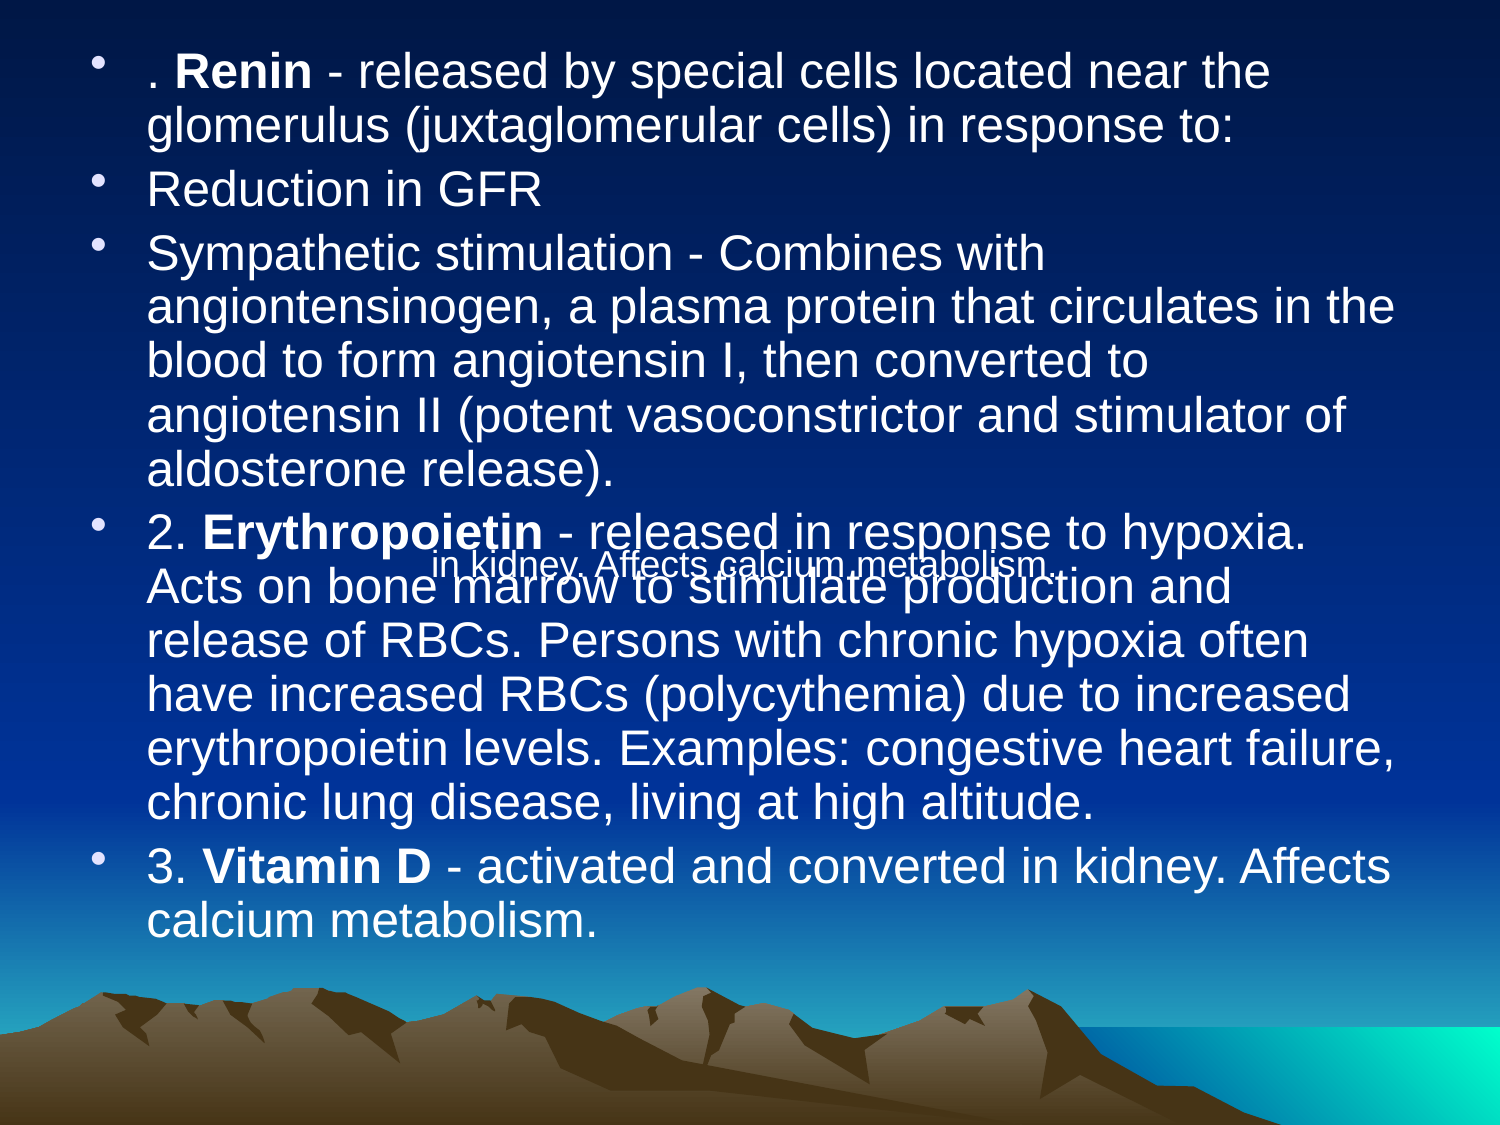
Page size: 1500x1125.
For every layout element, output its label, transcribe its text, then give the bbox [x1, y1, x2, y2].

list . Renin - released by special cells located near the glomerulus (juxtaglomerular cells) in response to: Reduction in GFR Sympathetic stimulation - Combines with angiontensinogen, a plasma protein that circulates in the blood to form angiotensin I, then converted to angiotensin II (potent vasoconstrictor and stimulator of aldosterone release). 2. Erythropoietin - released in response to hypoxia. Acts on bone marrow to stimulate production and release of RBCs. Persons with chronic hypoxia often have increased RBCs (polycythemia) due to increased erythropoietin levels. Examples: congestive heart failure, chronic lung disease, living at high altitude. 3. Vitamin D - activated and converted in kidney. Affects calcium metabolism. [74, 37, 1426, 1088]
text_box in kidney. Affects calcium metabolism. [416, 532, 1084, 593]
